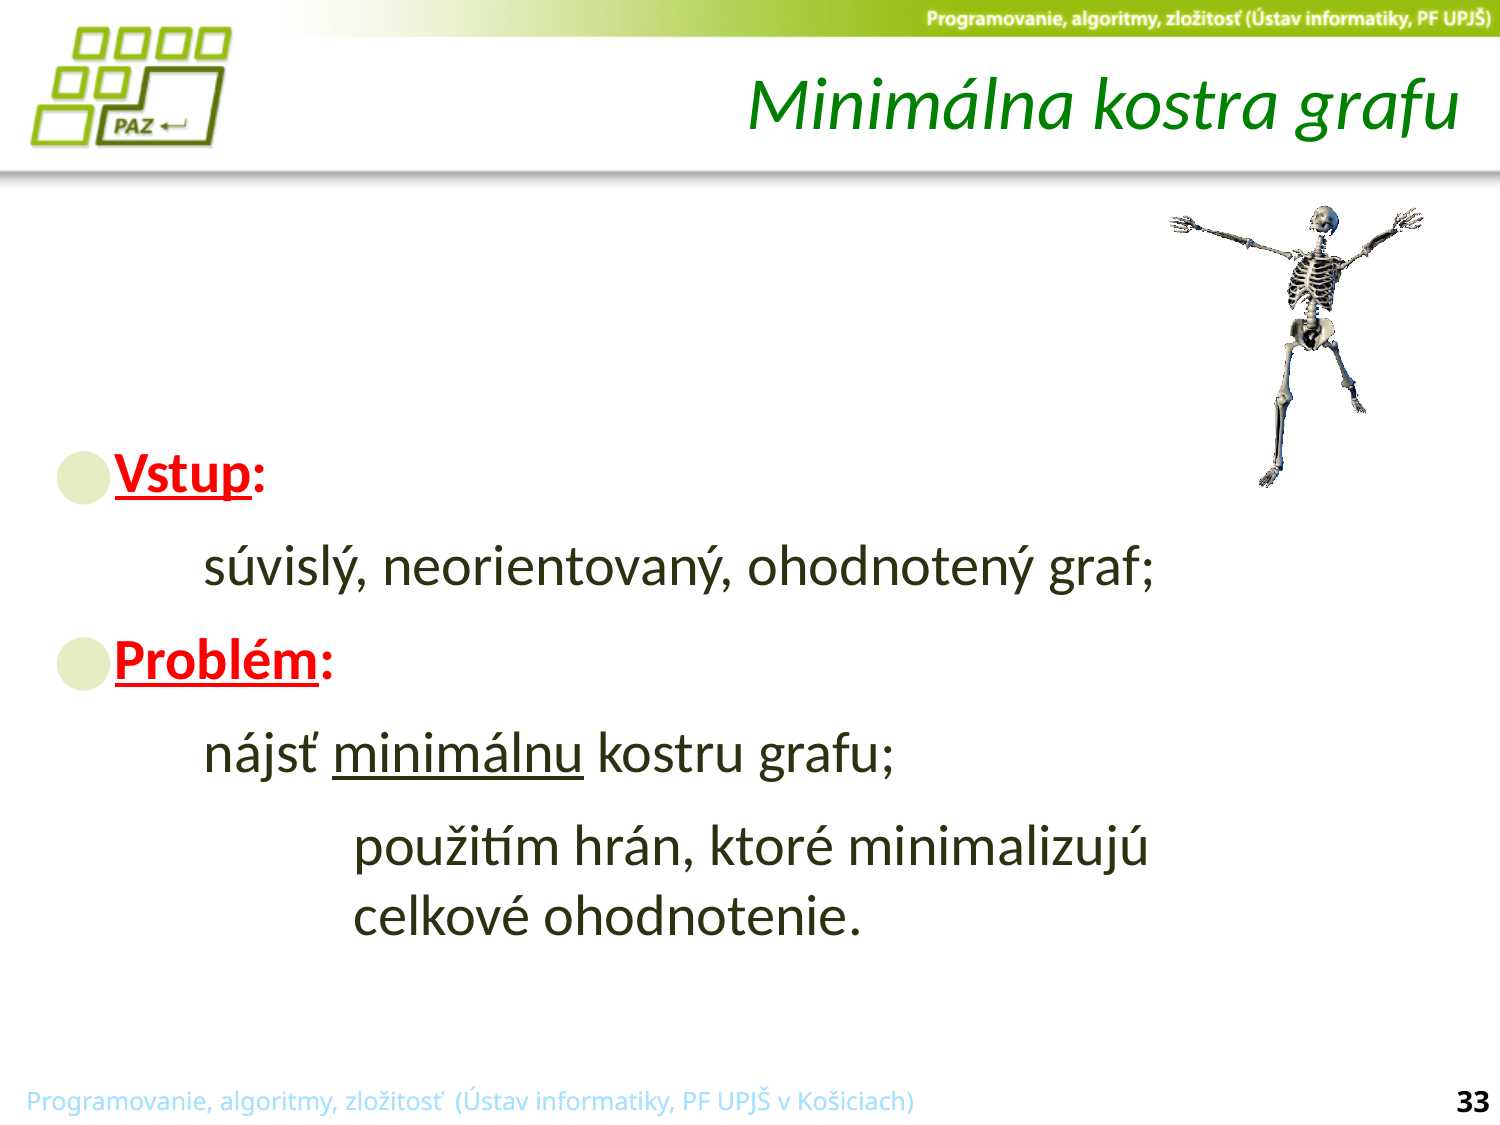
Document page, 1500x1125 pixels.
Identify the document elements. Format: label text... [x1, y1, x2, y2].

title Minimálna kostra grafu [343, 46, 1477, 135]
list Vstup: súvislý, neorientovaný, ohodnotený graf; Problém: nájsť minimálnu kostru grafu; použitím hrán, ktoré minimalizujú celkové ohodnotenie. [38, 426, 1462, 1098]
picture [0, 0, 1500, 1125]
